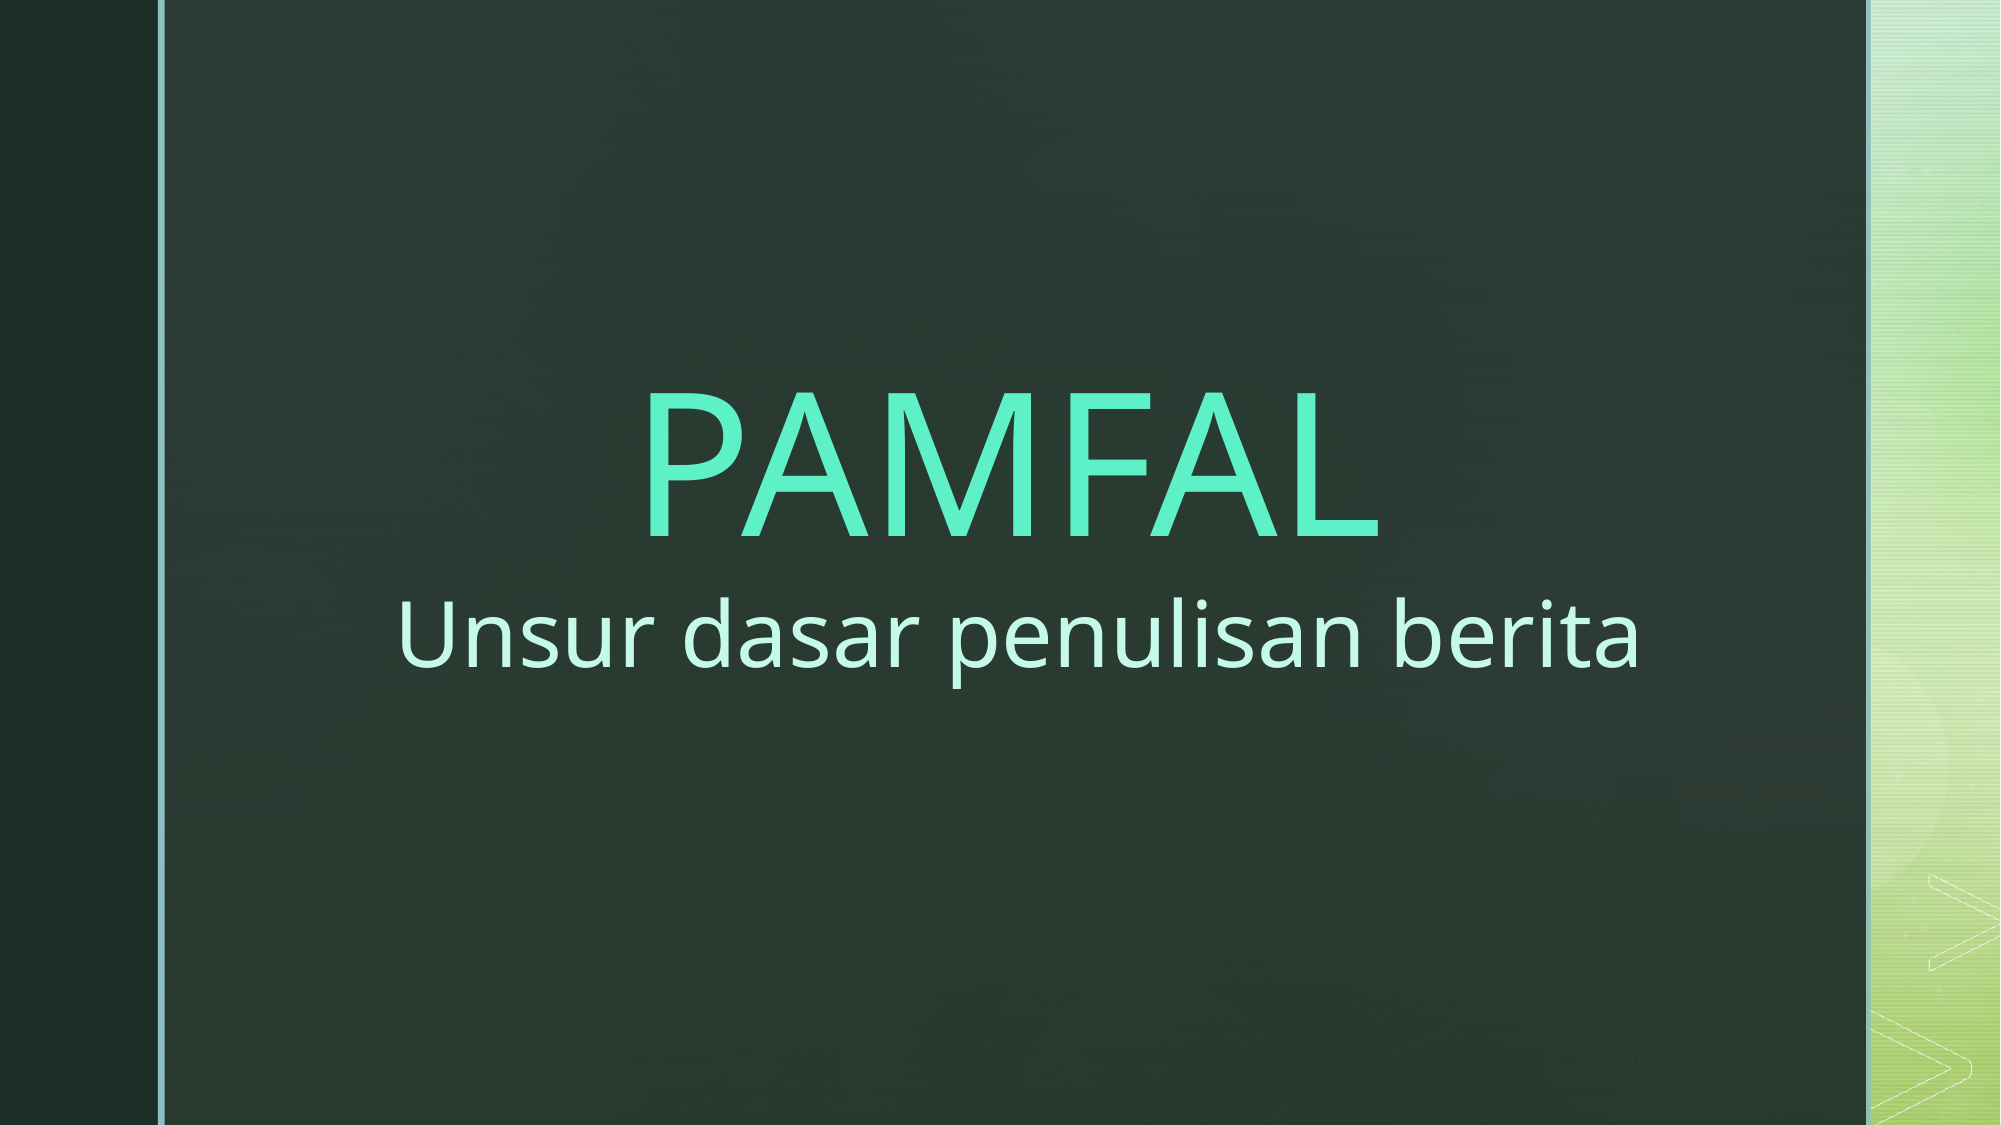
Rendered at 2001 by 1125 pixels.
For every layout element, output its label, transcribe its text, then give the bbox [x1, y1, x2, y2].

picture [1871, 0, 2001, 1125]
subtitle PAMFAL Unsur dasar penulisan berita [170, 328, 1870, 685]
